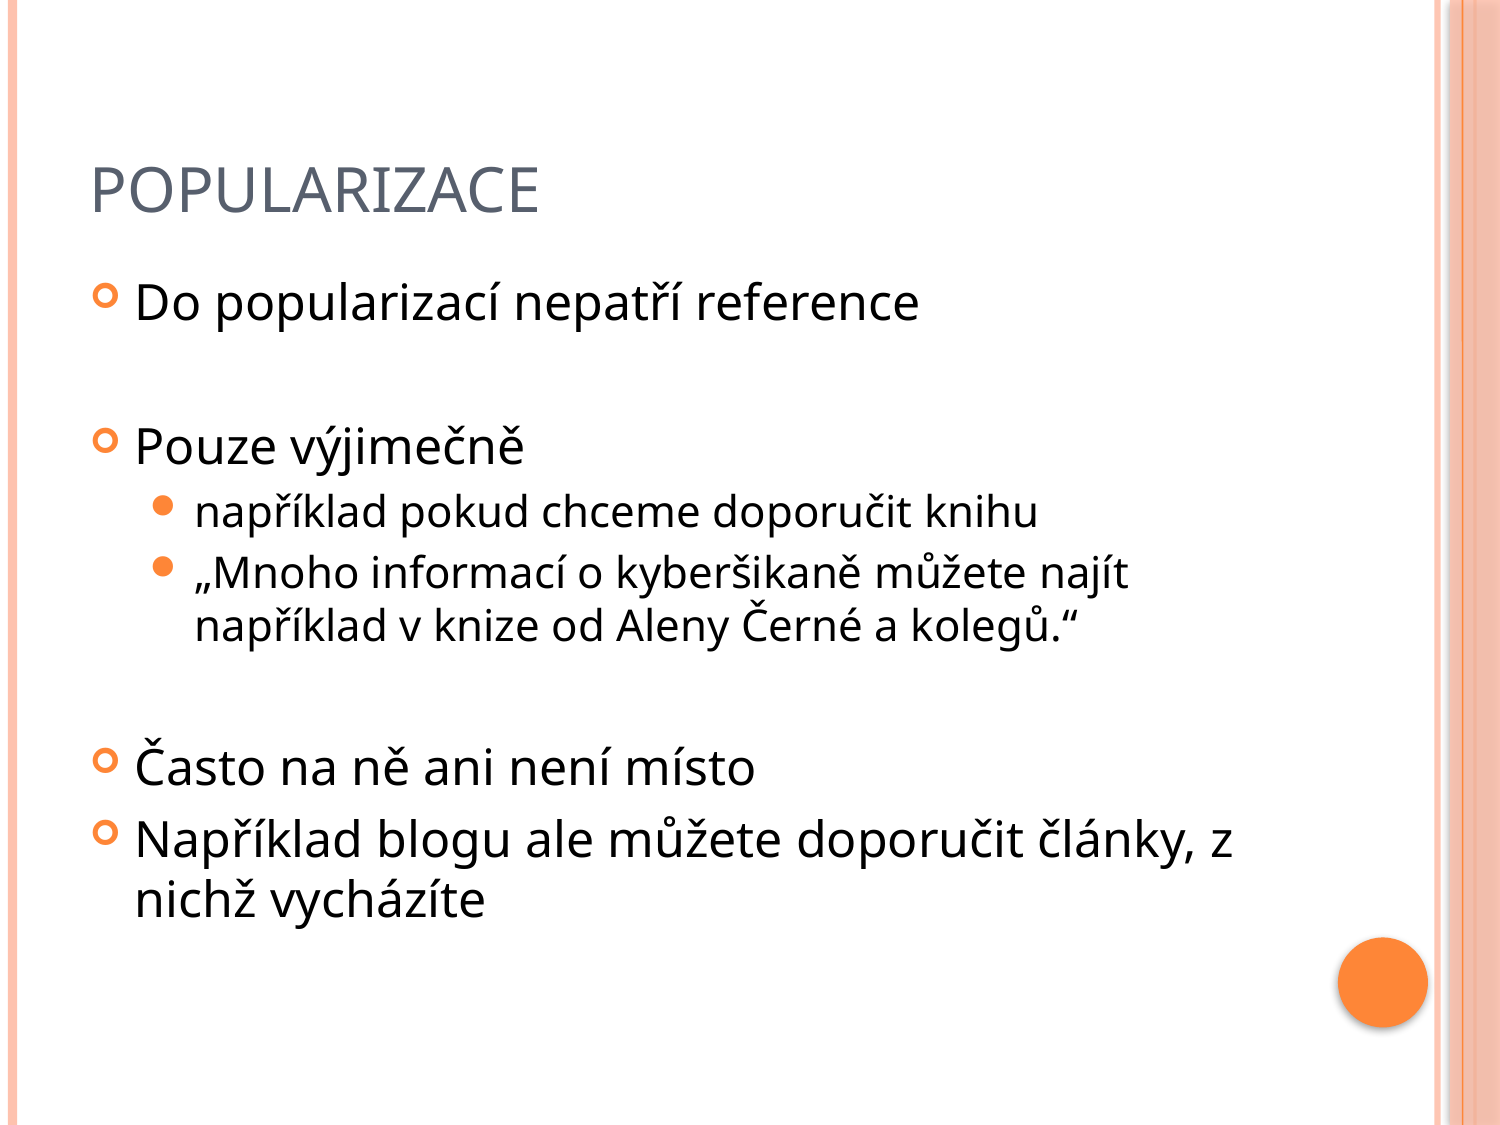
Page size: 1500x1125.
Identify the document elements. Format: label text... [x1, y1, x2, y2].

title Popularizace [75, 45, 1300, 233]
list Do popularizací nepatří reference Pouze výjimečně například pokud chceme doporučit knihu „Mnoho informací o kyberšikaně můžete najít například v knize od Aleny Černé a kolegů.“ Často na ně ani není místo Například blogu ale můžete doporučit články, z nichž vycházíte [75, 262, 1300, 1062]
